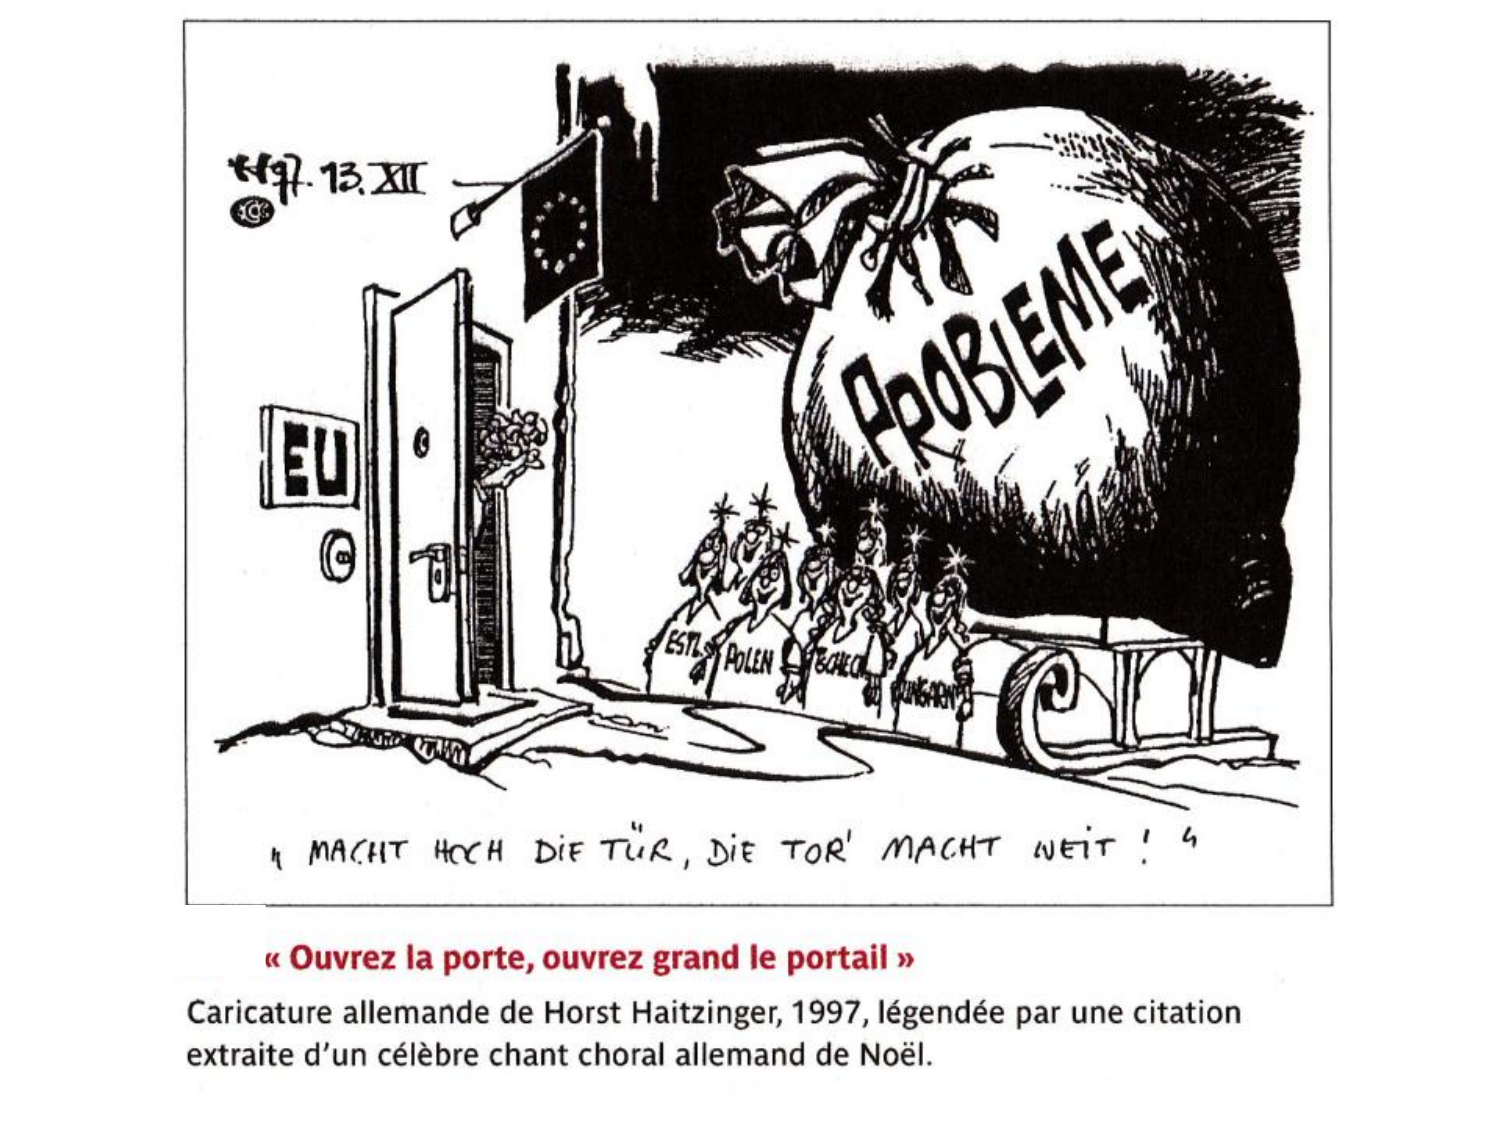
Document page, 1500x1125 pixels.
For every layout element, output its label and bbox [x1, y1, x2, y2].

picture [174, 5, 1353, 1095]
